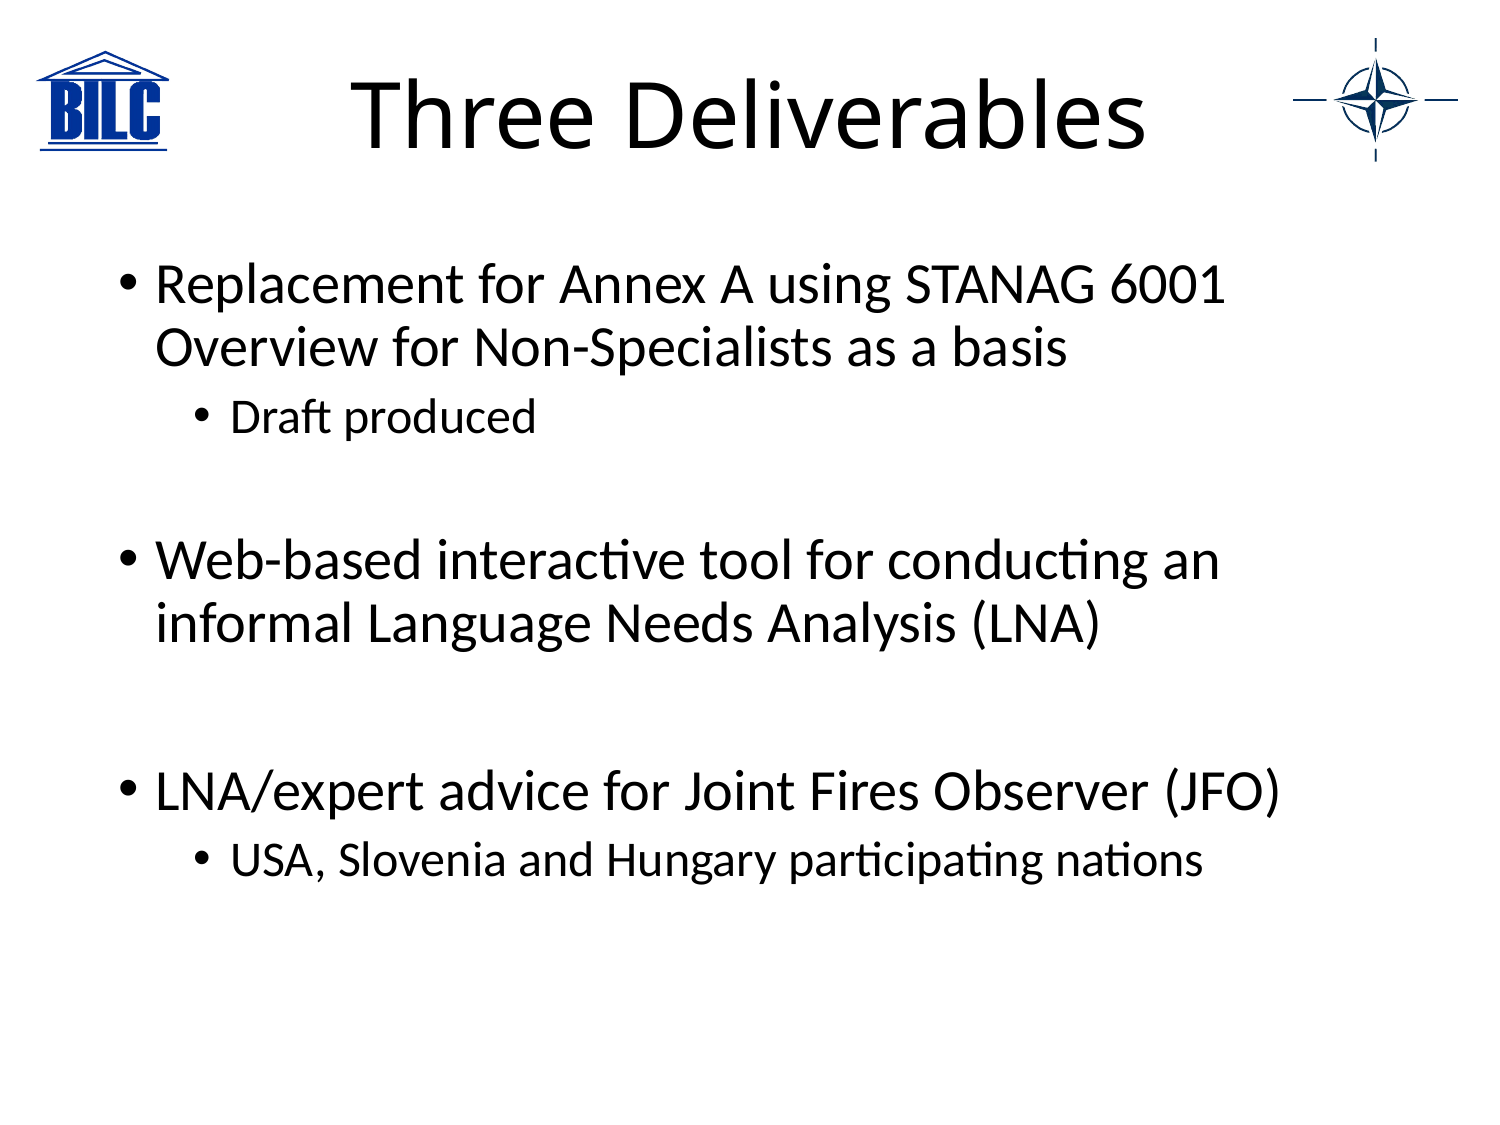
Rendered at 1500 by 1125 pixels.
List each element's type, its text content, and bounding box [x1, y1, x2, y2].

picture [1293, 38, 1458, 162]
list Replacement for Annex A using STANAG 6001 Overview for Non-Specialists as a basis Draft produced Web-based interactive tool for conducting an informal Language Needs Analysis (LNA) LNA/expert advice for Joint Fires Observer (JFO) USA, Slovenia and Hungary participating nations [103, 246, 1397, 1014]
picture [33, 47, 173, 153]
title Three Deliverables [0, 10, 1500, 228]
